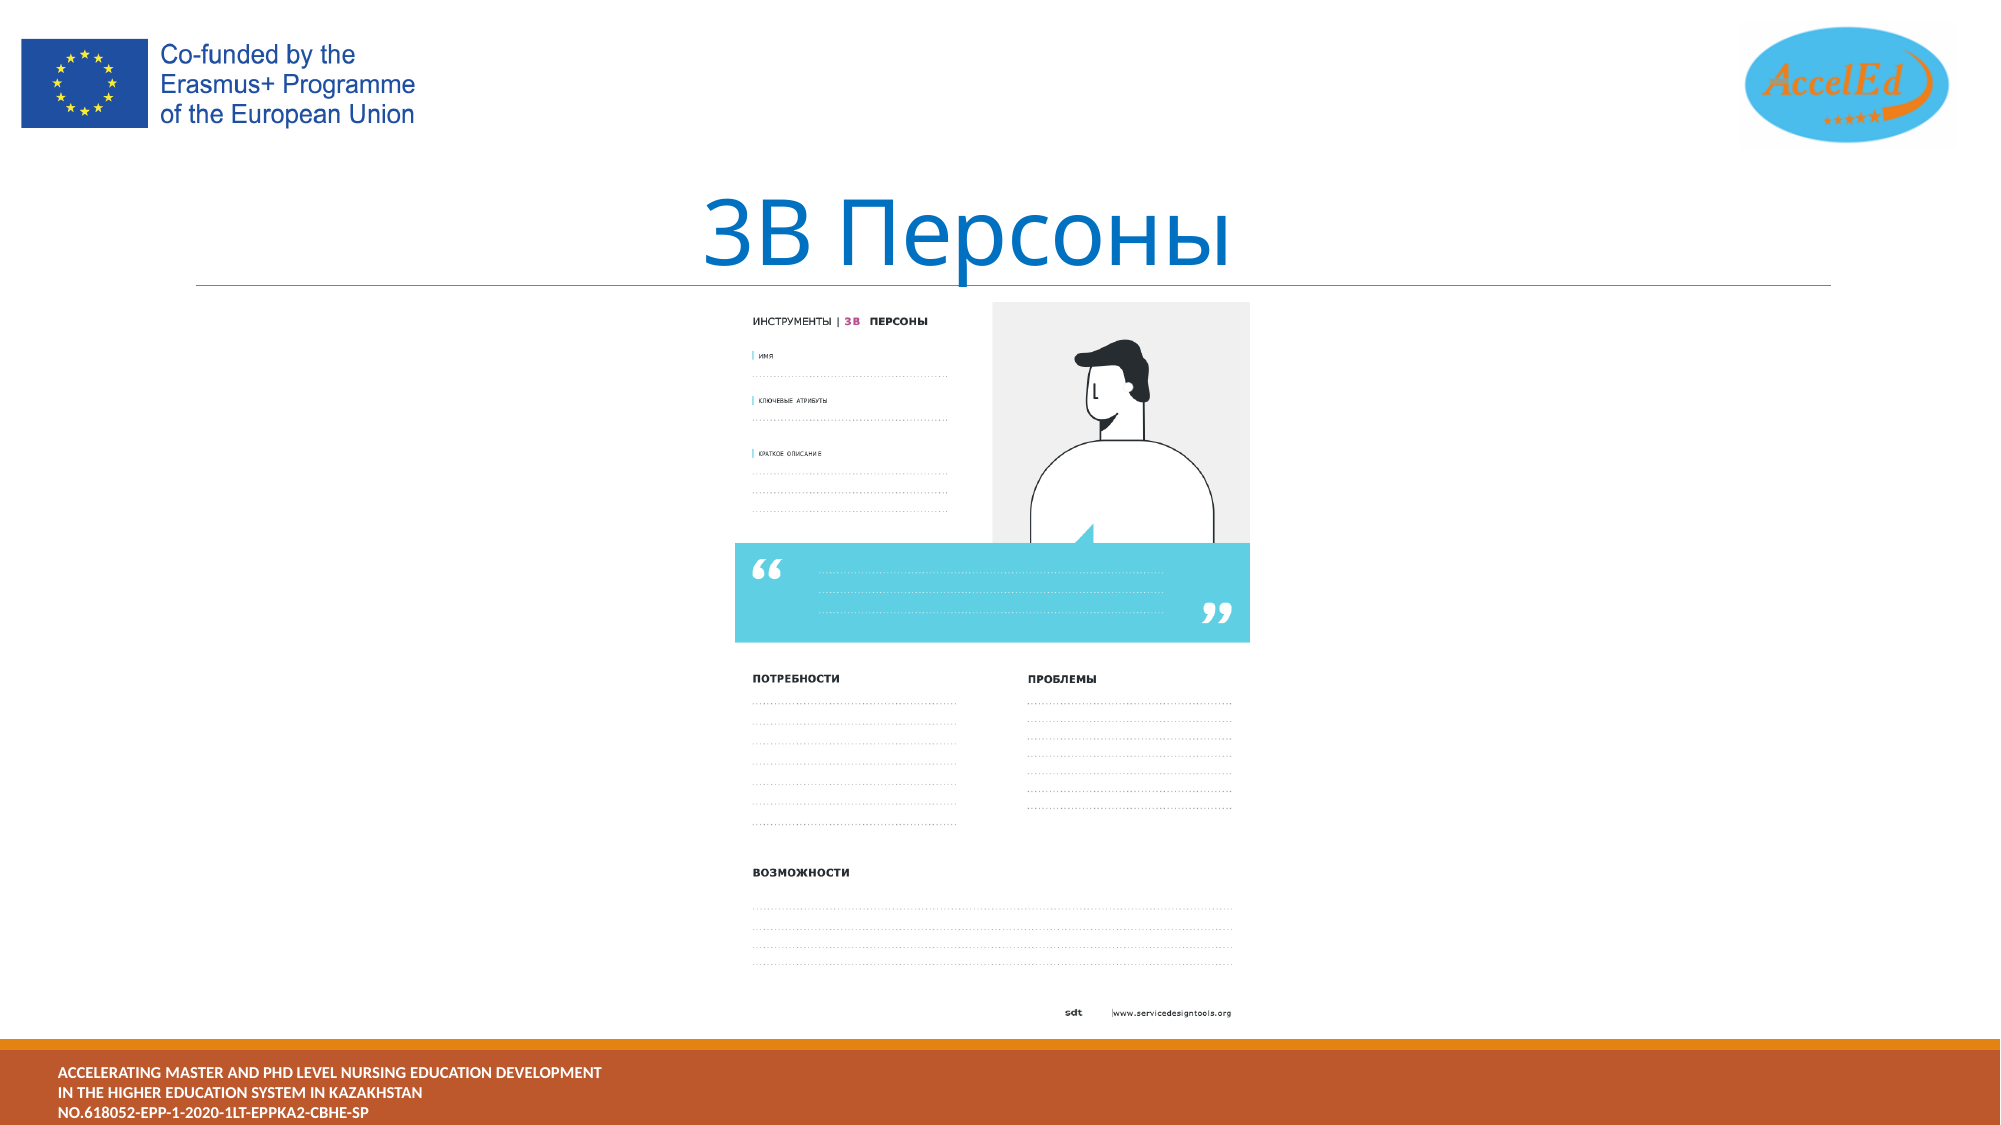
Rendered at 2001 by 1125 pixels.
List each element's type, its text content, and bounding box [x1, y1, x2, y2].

picture [1740, 22, 1957, 149]
title 3В Персоны [43, 159, 1894, 292]
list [734, 302, 1251, 1033]
picture [0, 20, 578, 144]
